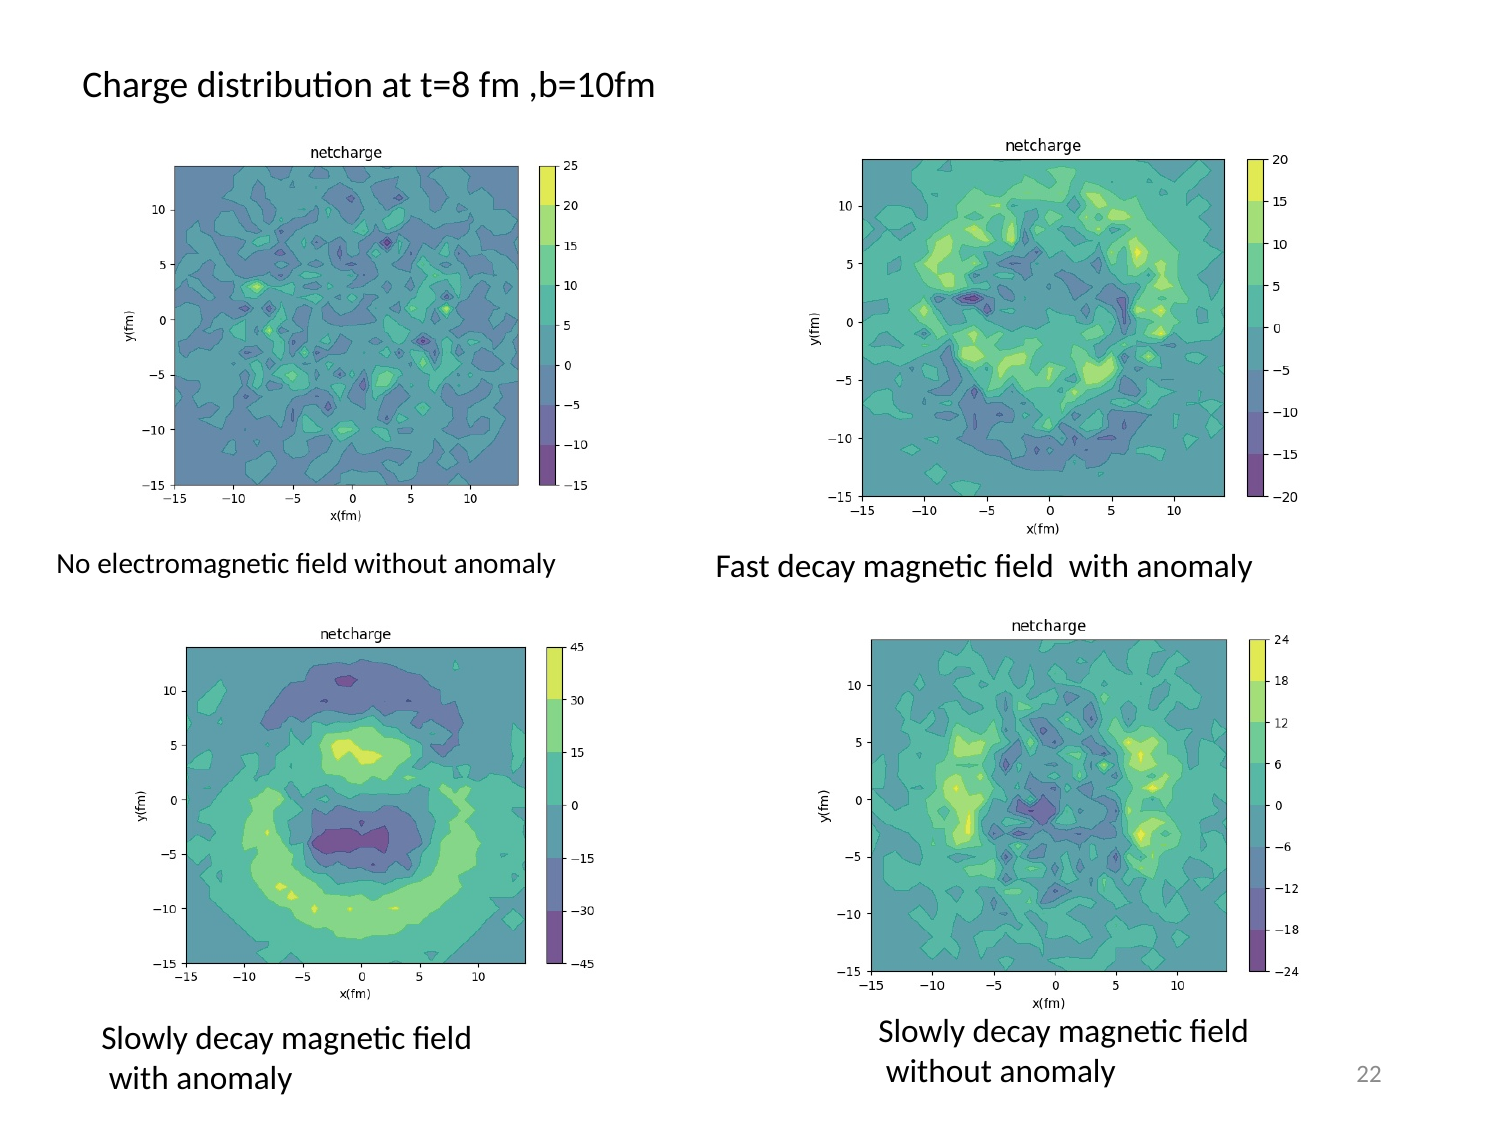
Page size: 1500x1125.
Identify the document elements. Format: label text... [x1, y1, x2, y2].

text_box No electromagnetic field without anomaly [41, 536, 614, 587]
slide_number 22 [1059, 1042, 1397, 1103]
picture [117, 597, 664, 1008]
picture [105, 115, 658, 530]
text_box Charge distribution at t=8 fm ,b=10fm [67, 52, 672, 113]
picture [799, 587, 1373, 1018]
picture [789, 106, 1373, 544]
